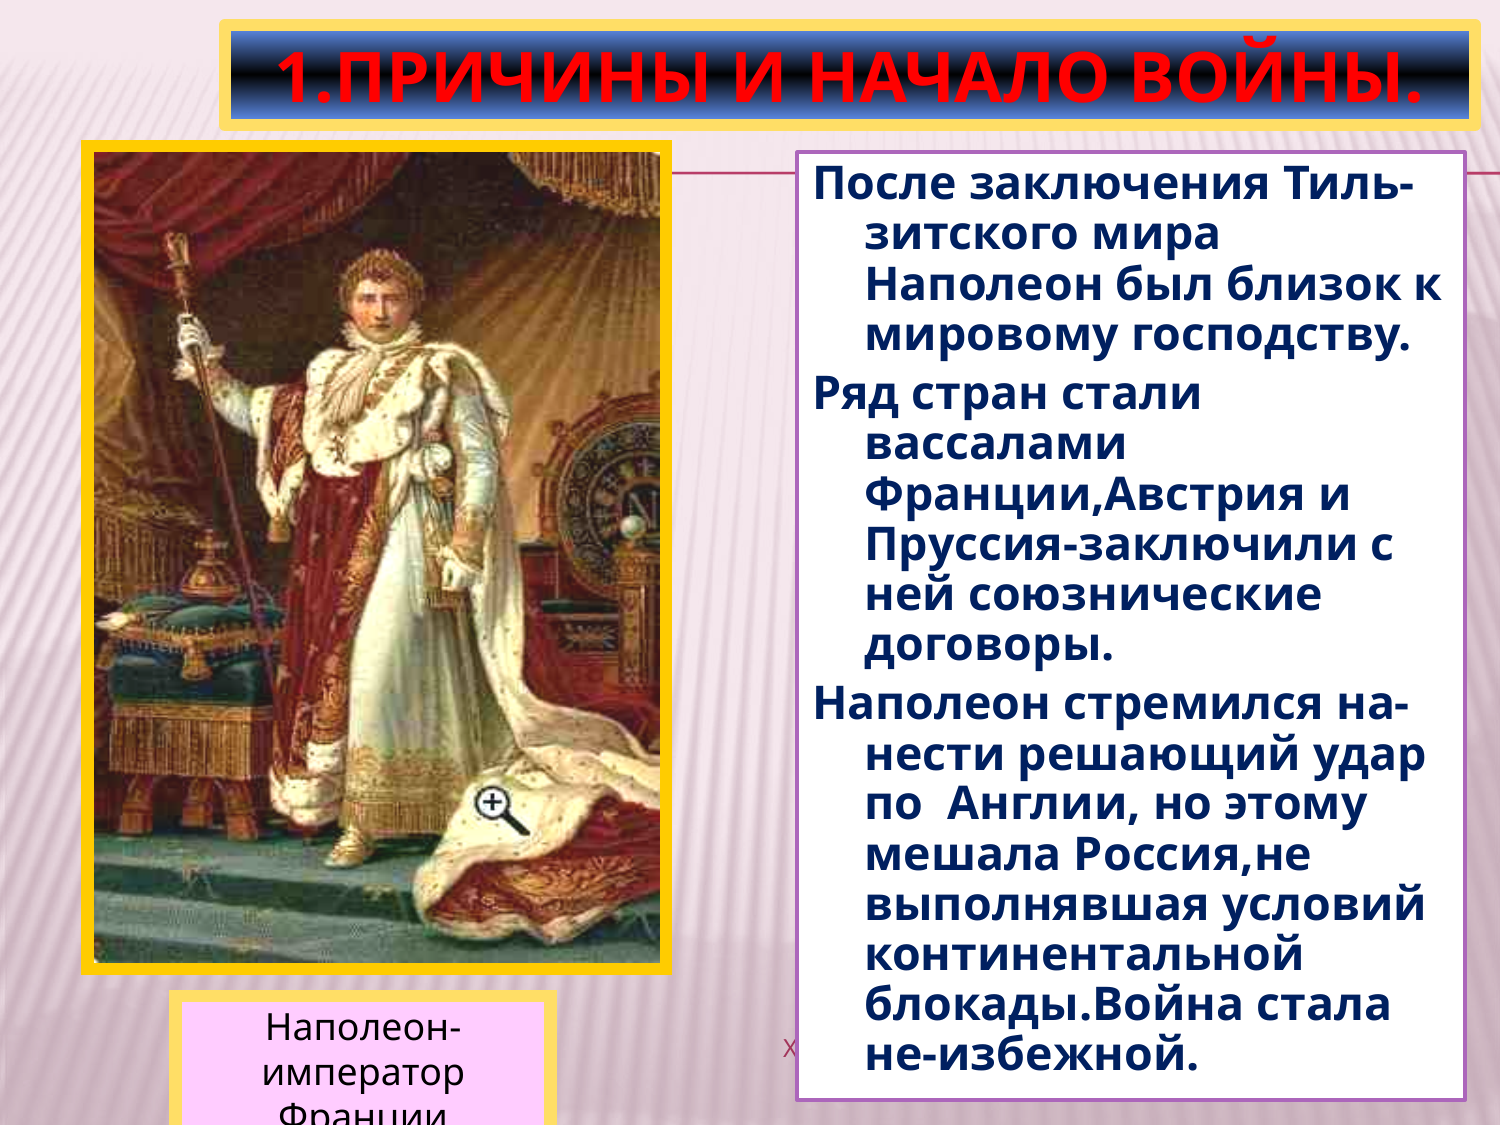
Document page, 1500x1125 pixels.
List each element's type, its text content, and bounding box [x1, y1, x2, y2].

footer Хачатурян Н.М. [512, 1025, 988, 1100]
title 1.Причины и начало войны. [225, 24, 1475, 125]
slide_number 2 [1074, 1025, 1388, 1100]
list После заключения Тиль-зитского мира Наполеон был близок к мировому господству. Ряд стран стали вассалами Франции,Австрия и Пруссия-заключили с ней союзнические договоры. Наполеон стремился на-нести решающий удар по Англии, но этому мешала Россия,не выполнявшая условий континентальной блокады.Война стала не-избежной. [795, 150, 1467, 1102]
text_box Наполеон-император Франции [175, 996, 551, 1125]
picture [93, 152, 661, 964]
